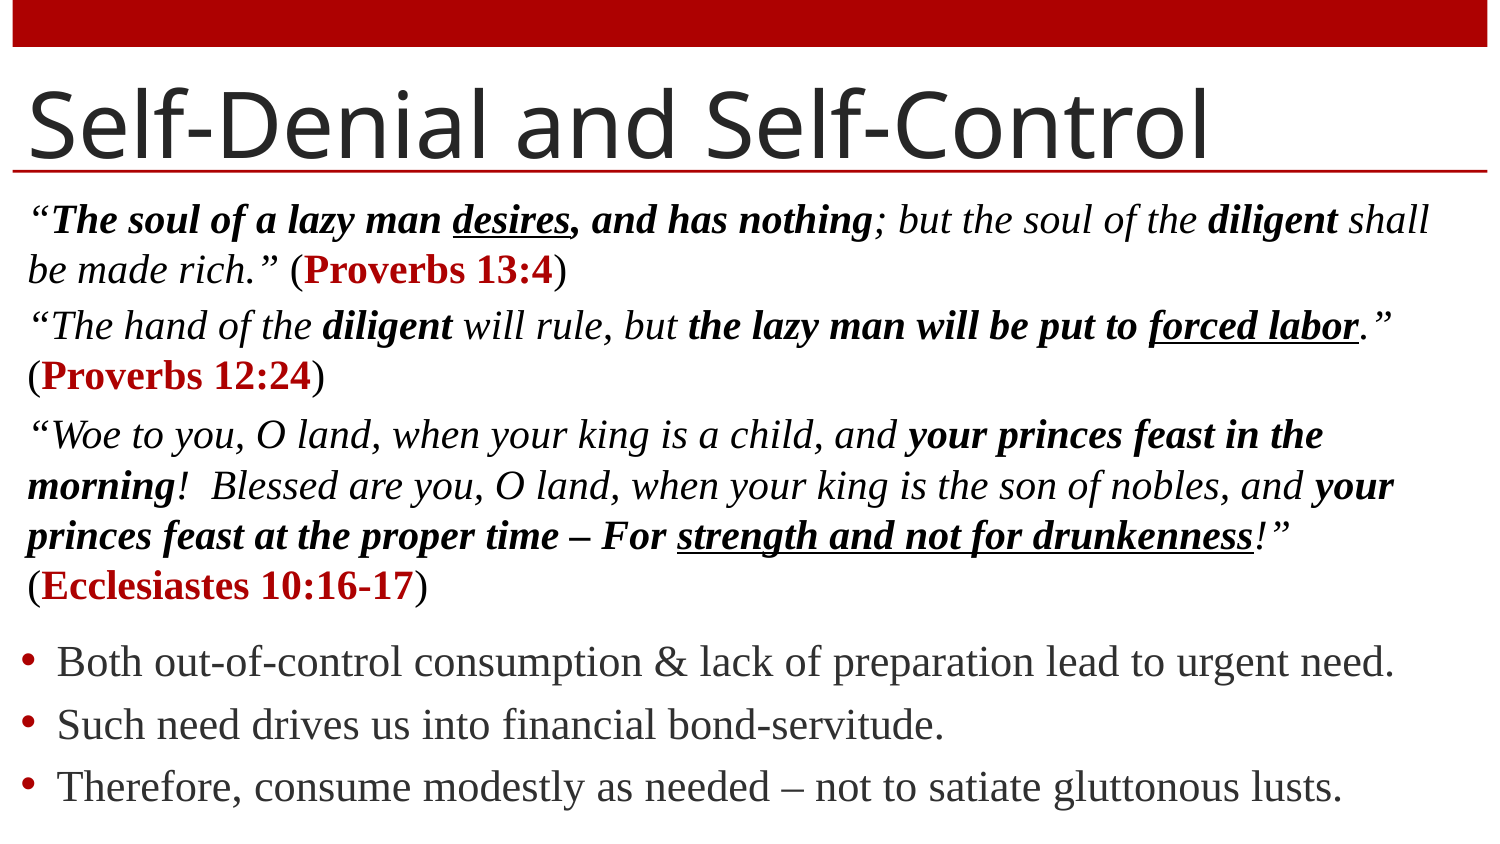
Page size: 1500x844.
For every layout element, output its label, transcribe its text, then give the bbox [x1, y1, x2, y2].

text_box “Woe to you, O land, when your king is a child, and your princes feast in the morning! Blessed are you, O land, when your king is the son of nobles, and your princes feast at the proper time – For strength and not for drunkenness!” (Ecclesiastes 10:16-17) [12, 399, 1488, 560]
text_box “The hand of the diligent will rule, but the lazy man will be put to forced labor.” (Proverbs 12:24) [12, 290, 1488, 375]
text_box “The soul of a lazy man desires, and has nothing; but the soul of the diligent shall be made rich.” (Proverbs 13:4) [12, 184, 1488, 290]
title Self-Denial and Self-Control [12, 0, 1488, 184]
list Both out-of-control consumption & lack of preparation lead to urgent need. Such need drives us into financial bond-servitude. Therefore, consume modestly as needed – not to satiate gluttonous lusts. [13, 624, 1462, 822]
